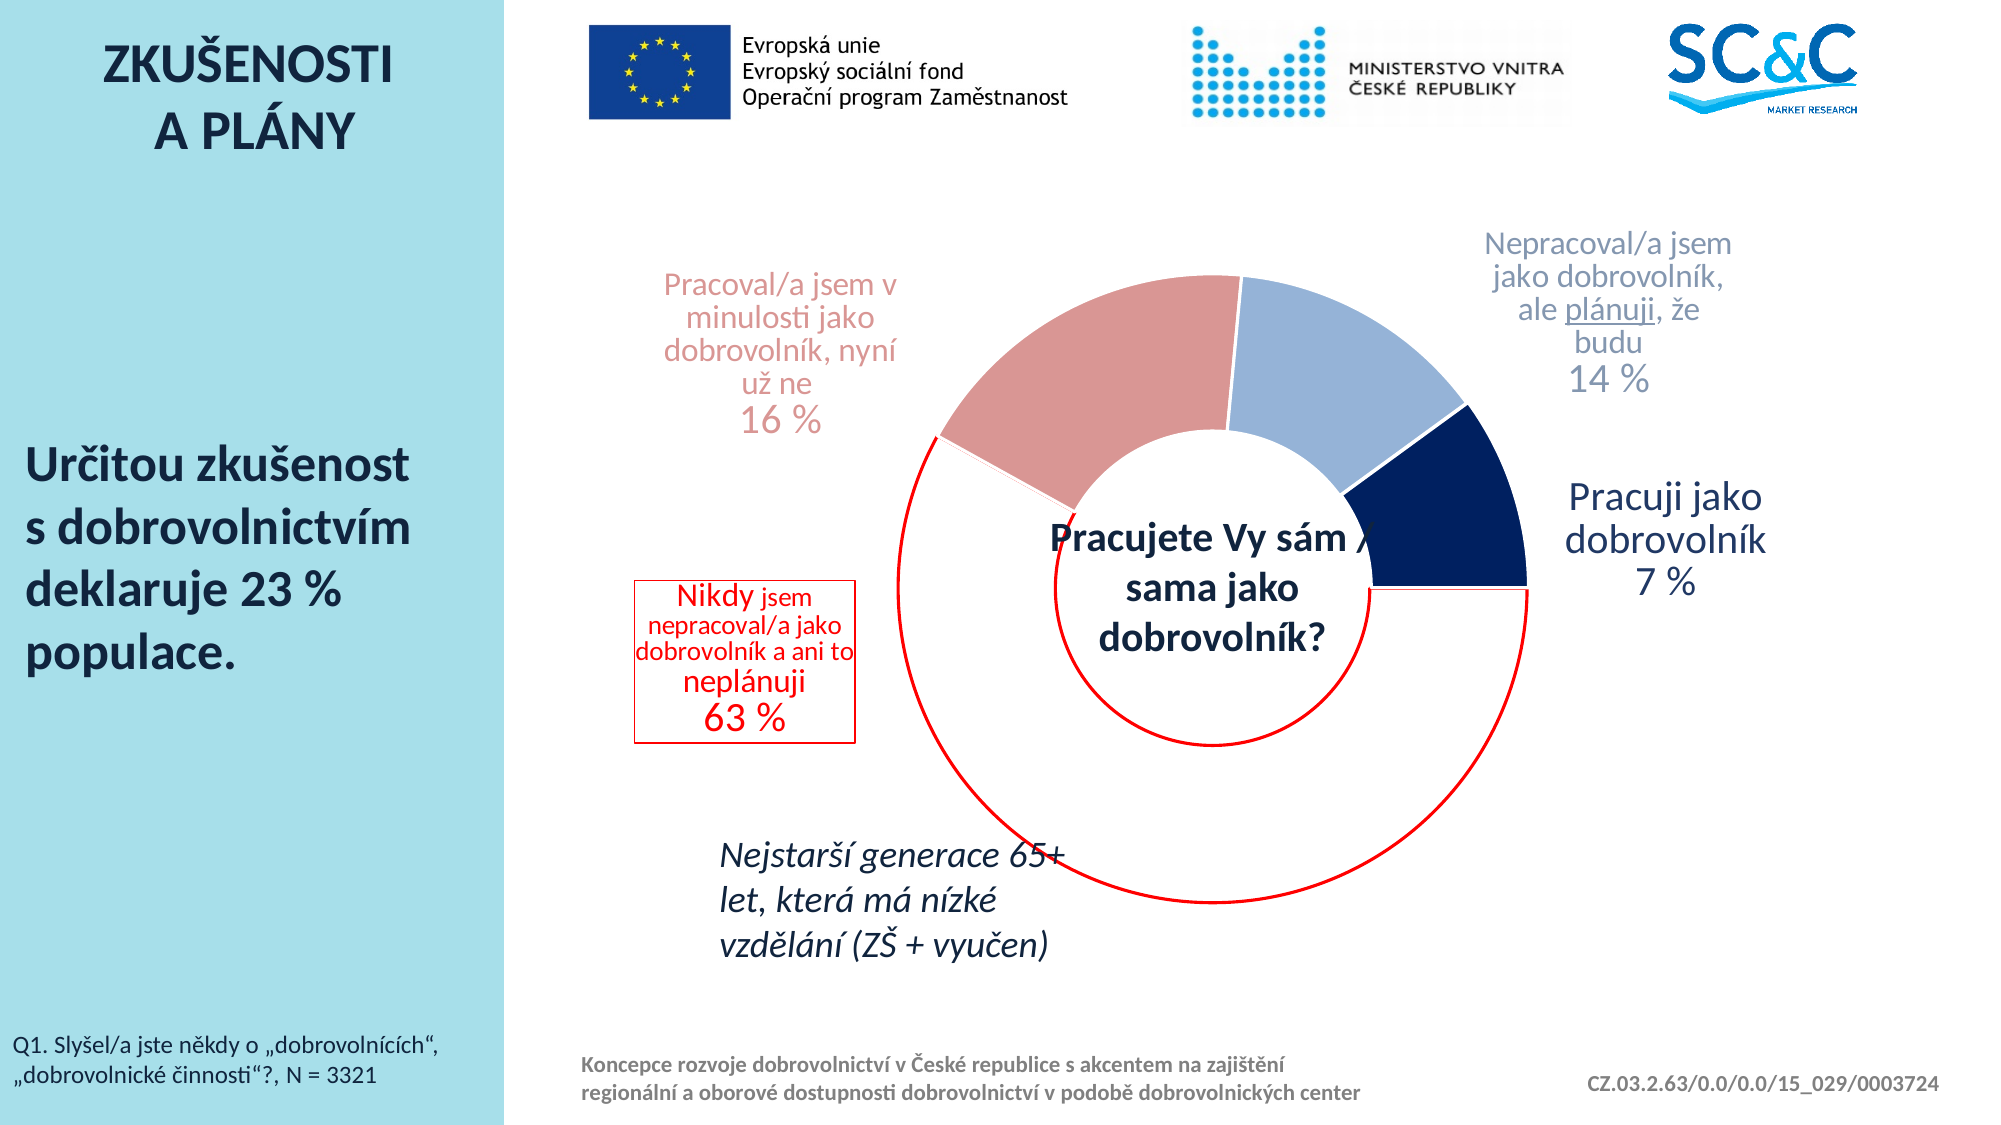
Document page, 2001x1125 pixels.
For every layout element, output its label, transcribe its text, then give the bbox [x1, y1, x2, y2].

chart [562, 160, 1863, 1012]
text_box Q1. Slyšel/a jste někdy o „dobrovolnících“, „dobrovolnické činnosti“?, N = 3321 [0, 1021, 507, 1097]
title ZKUŠENOSTI A PLÁNY [1, 0, 510, 187]
text_box Určitou zkušenost s dobrovolnictvím deklaruje 23 % populace. [10, 208, 494, 964]
picture [1659, 15, 1869, 123]
picture [586, 22, 1068, 122]
picture [1181, 20, 1572, 127]
